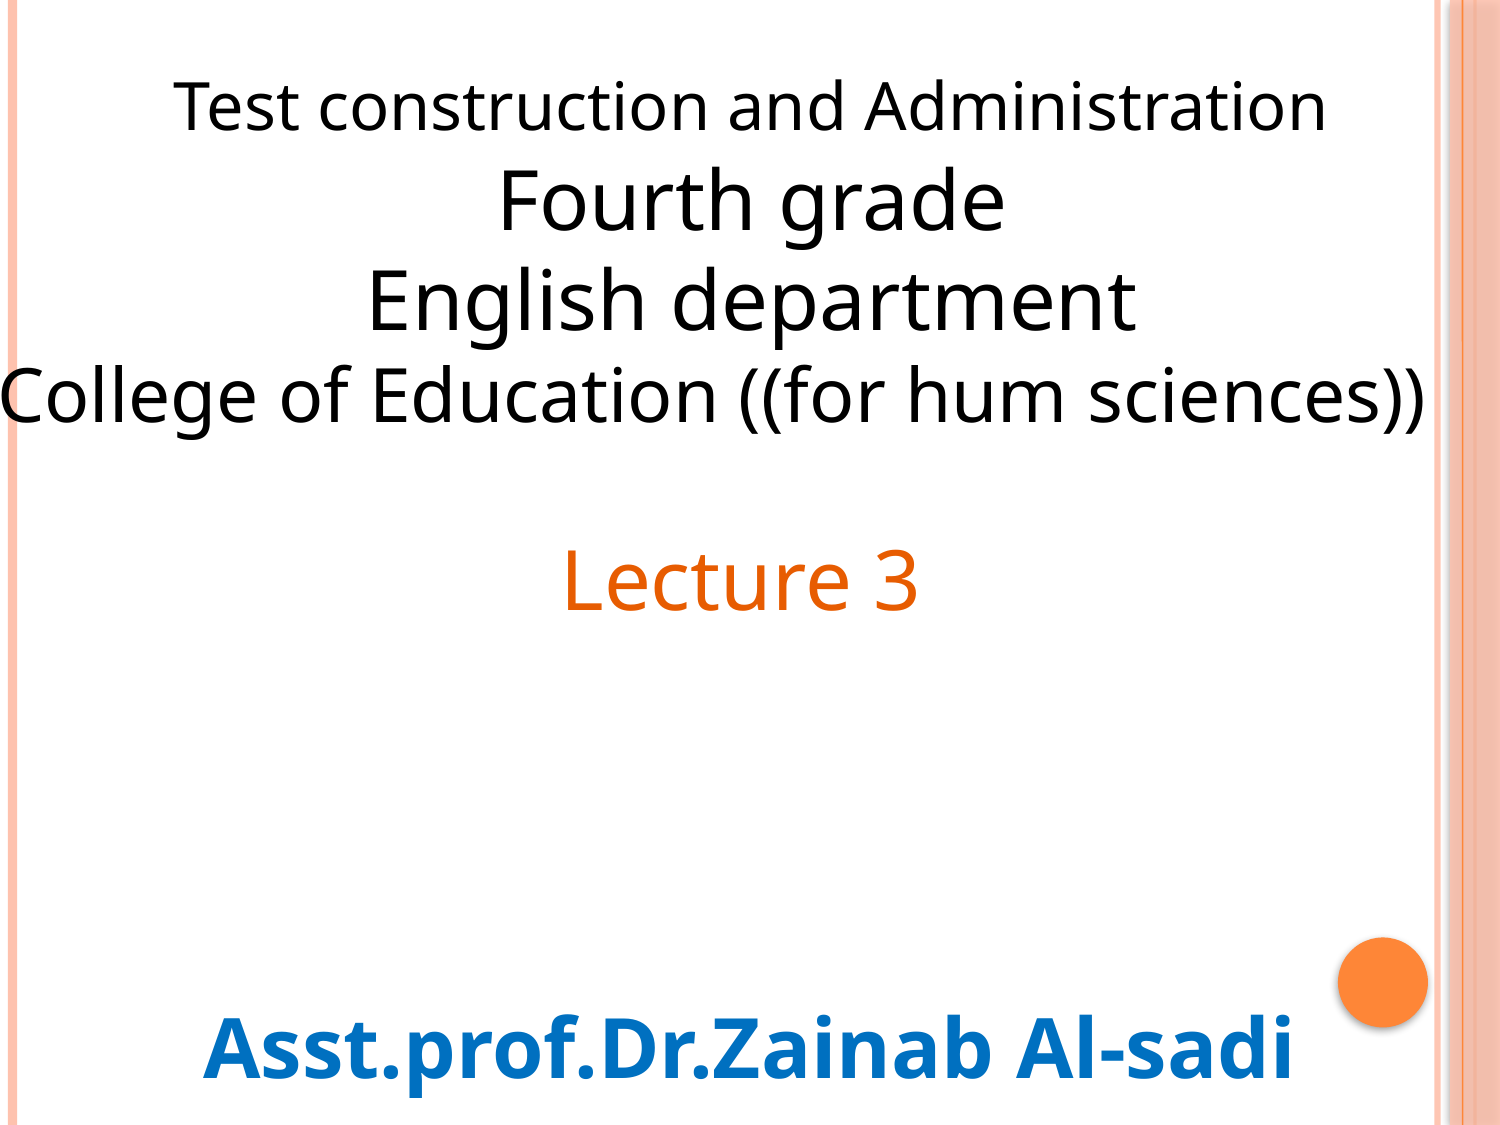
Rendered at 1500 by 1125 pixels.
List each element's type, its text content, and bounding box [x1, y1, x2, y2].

text_box Test construction and Administration Fourth grade English department College of Education ((for hum sciences)) Lecture 3 [0, 39, 1500, 735]
text_box Asst.prof.Dr.Zainab Al-sadi [0, 987, 1500, 1103]
